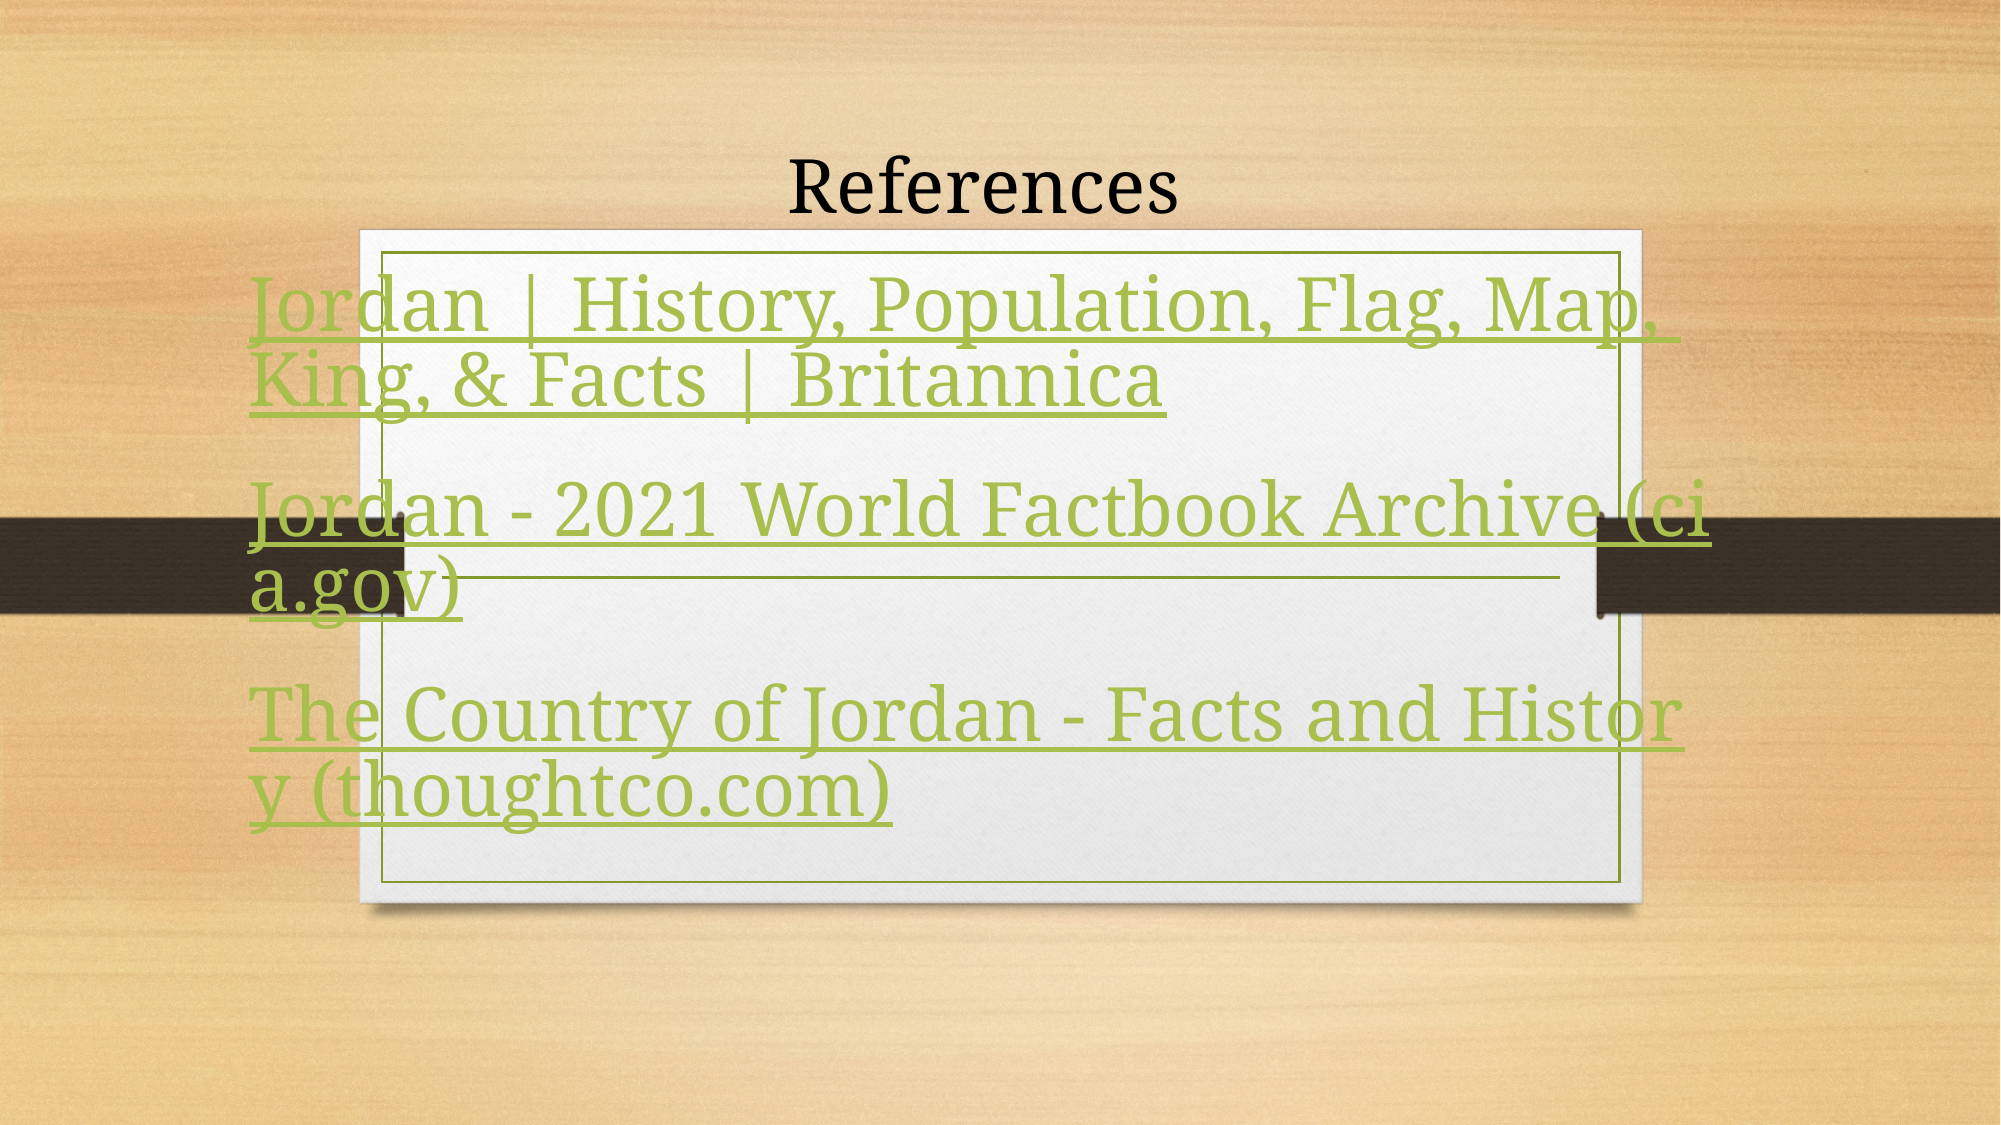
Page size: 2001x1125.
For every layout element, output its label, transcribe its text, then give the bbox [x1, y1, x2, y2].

picture [0, 0, 2001, 1125]
subtitle References Jordan | History, Population, Flag, Map, King, & Facts | Britannica Jordan - 2021 World Factbook Archive (cia.gov) The Country of Jordan - Facts and History (thoughtco.com) [234, 131, 1734, 1060]
